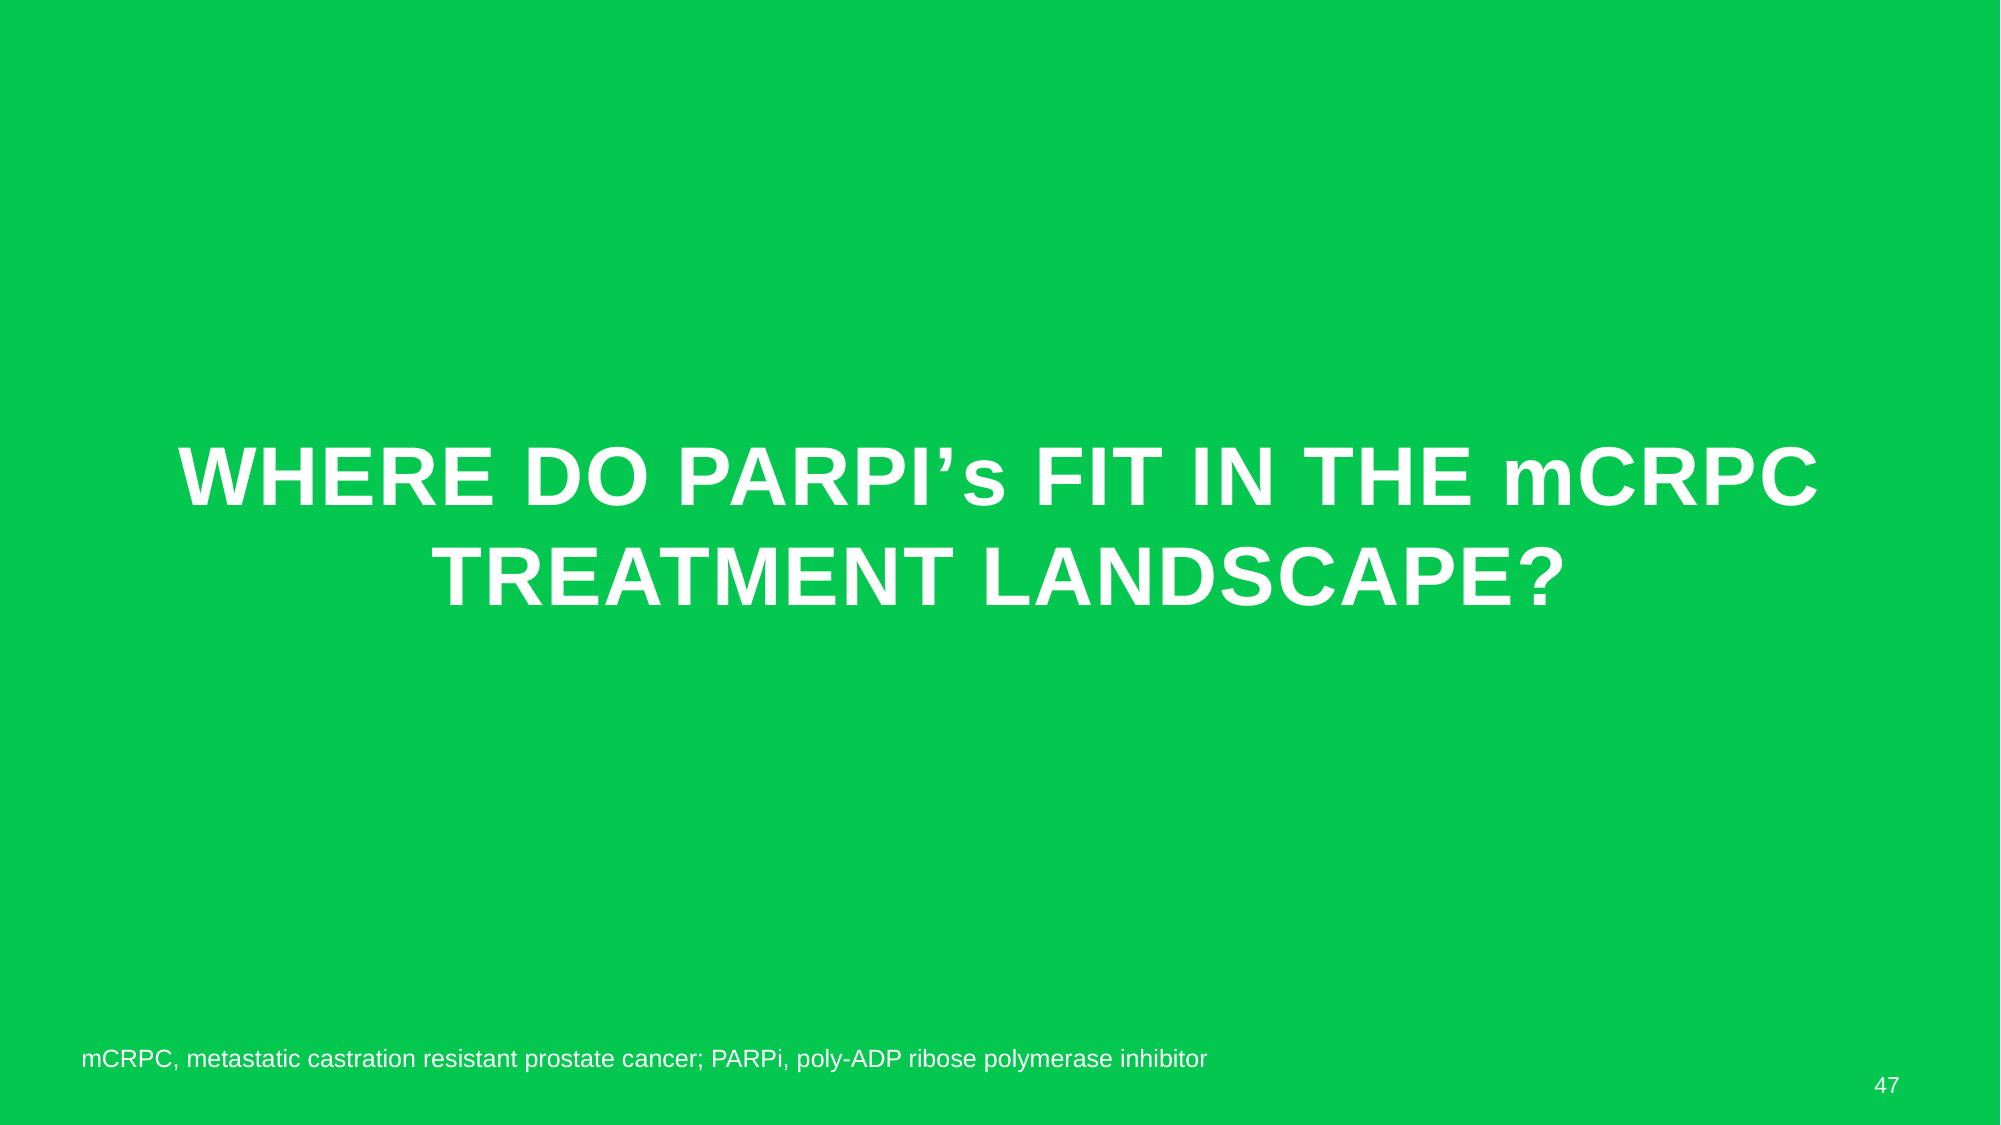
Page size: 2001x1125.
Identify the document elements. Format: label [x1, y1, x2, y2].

slide_number [1771, 1054, 1900, 1115]
text_box [66, 1035, 1225, 1080]
title [99, 45, 1900, 1000]
